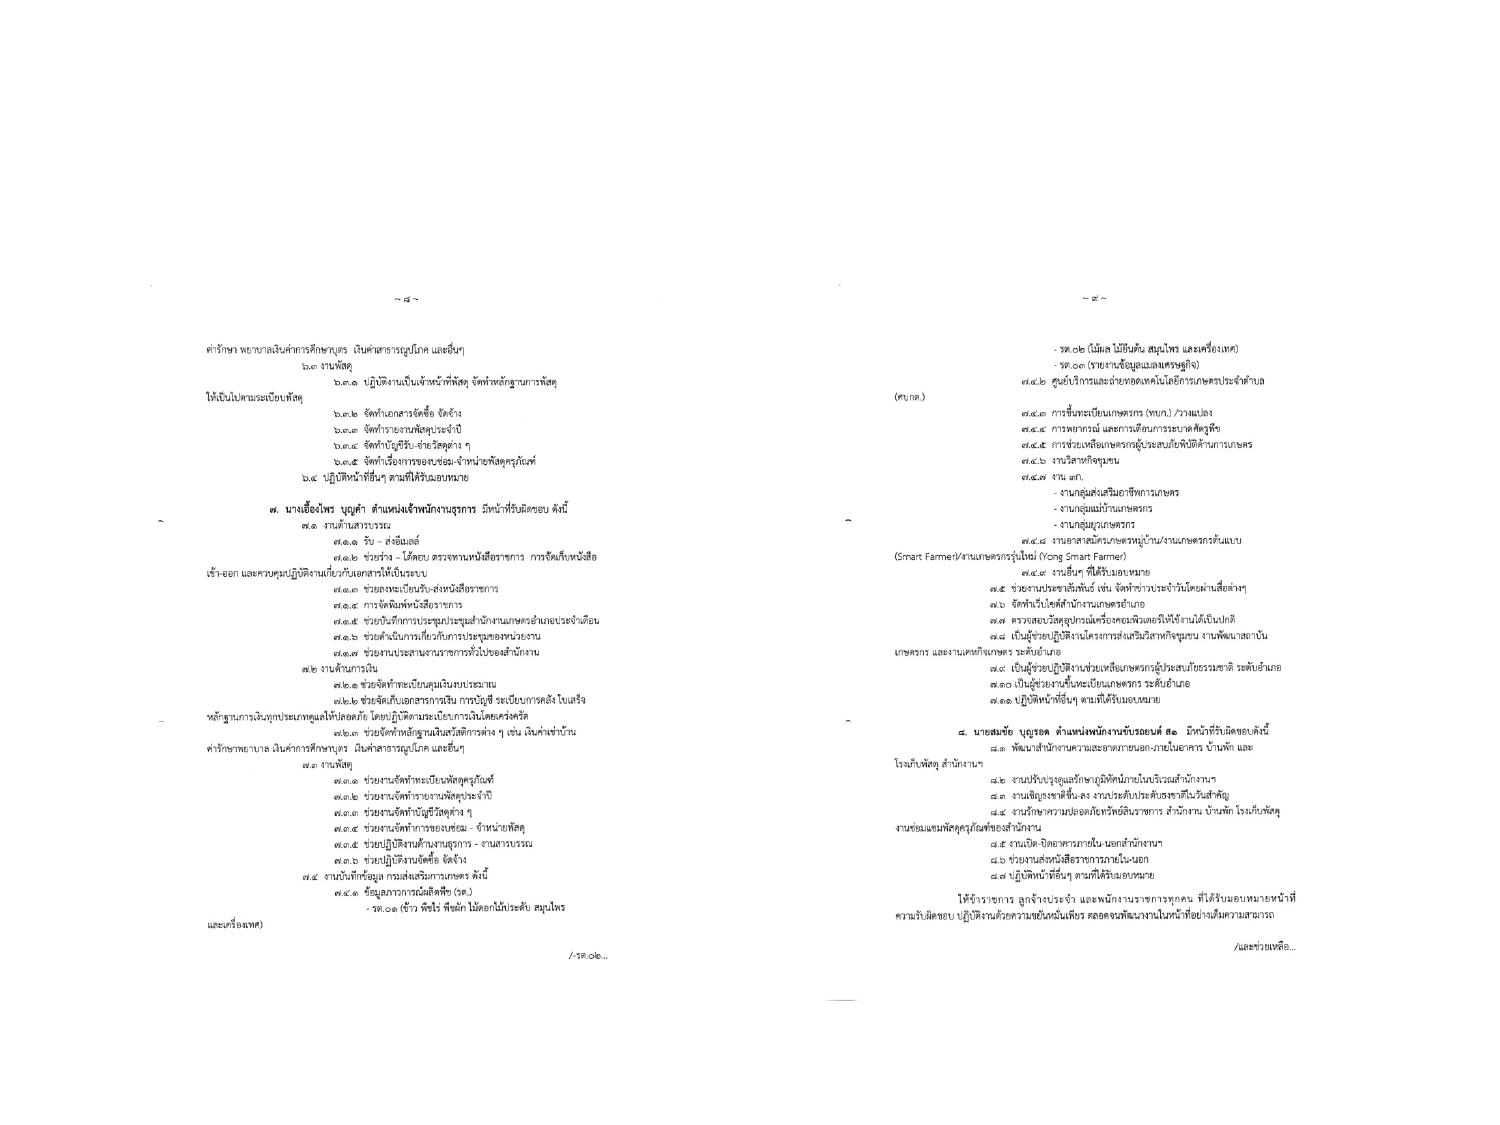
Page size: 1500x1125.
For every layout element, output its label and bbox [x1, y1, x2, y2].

list [823, 262, 1364, 1006]
list [136, 262, 677, 1006]
